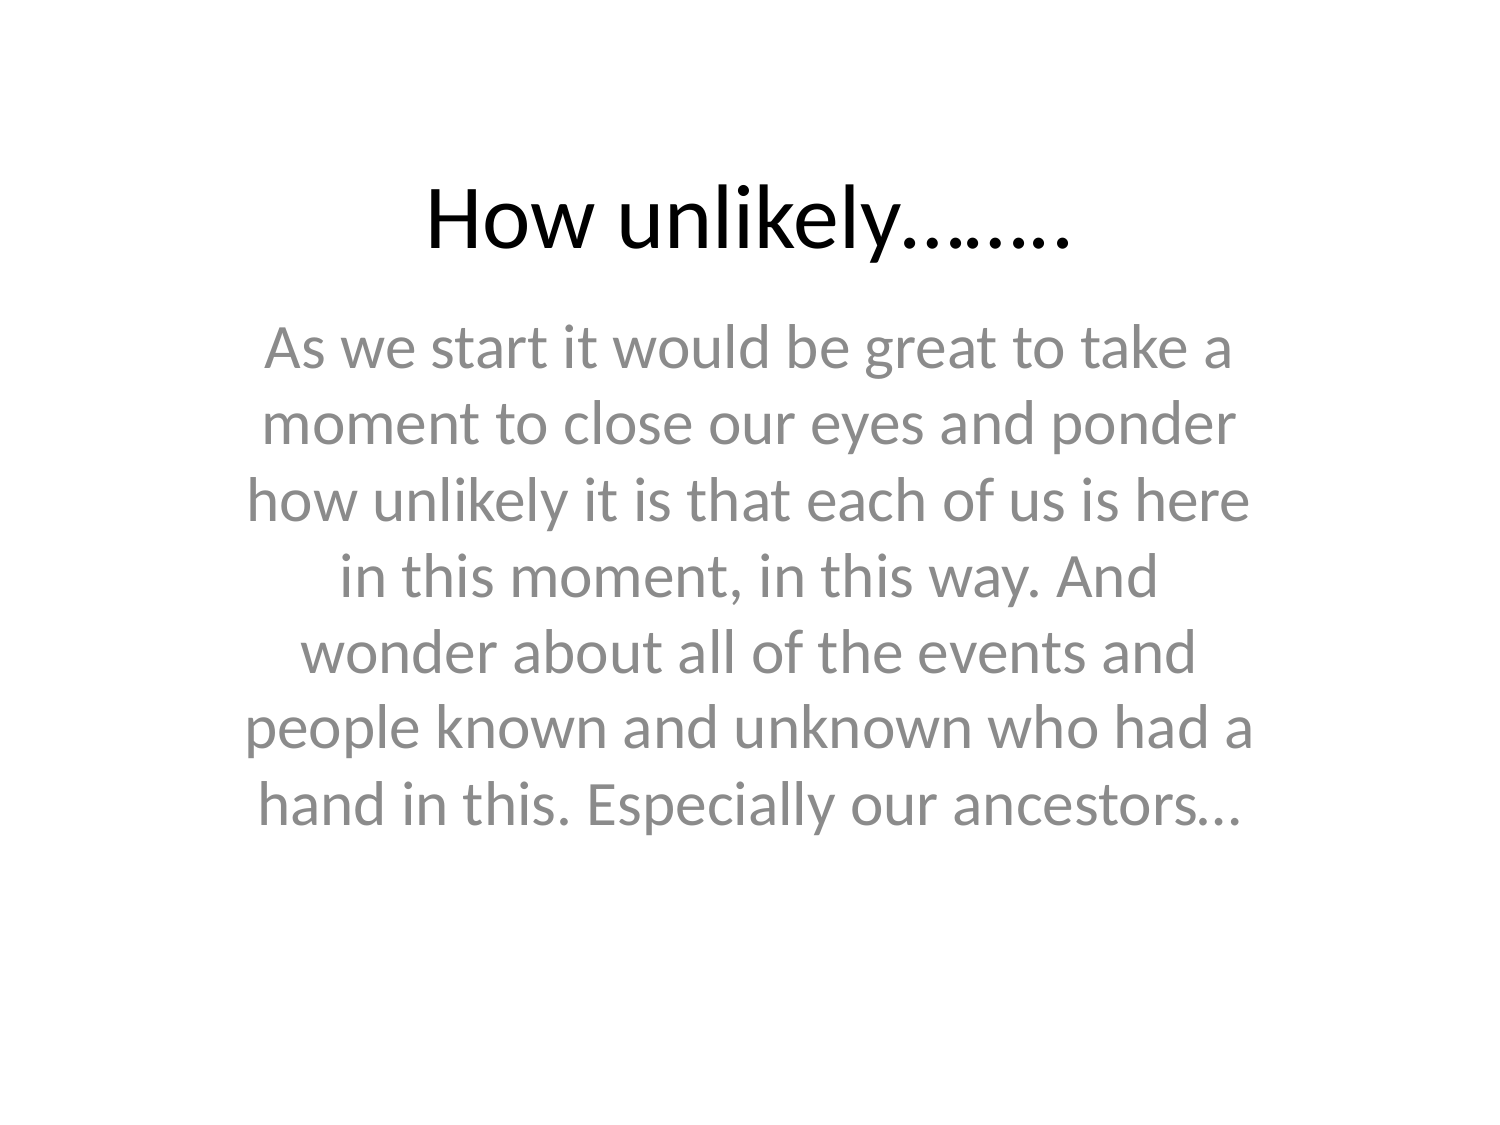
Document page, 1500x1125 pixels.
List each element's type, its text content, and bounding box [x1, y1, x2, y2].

subtitle As we start it would be great to take a moment to close our eyes and ponder how unlikely it is that each of us is here in this moment, in this way. And wonder about all of the events and people known and unknown who had a hand in this. Especially our ancestors… [225, 298, 1275, 925]
title How unlikely…….. [112, 54, 1388, 369]
